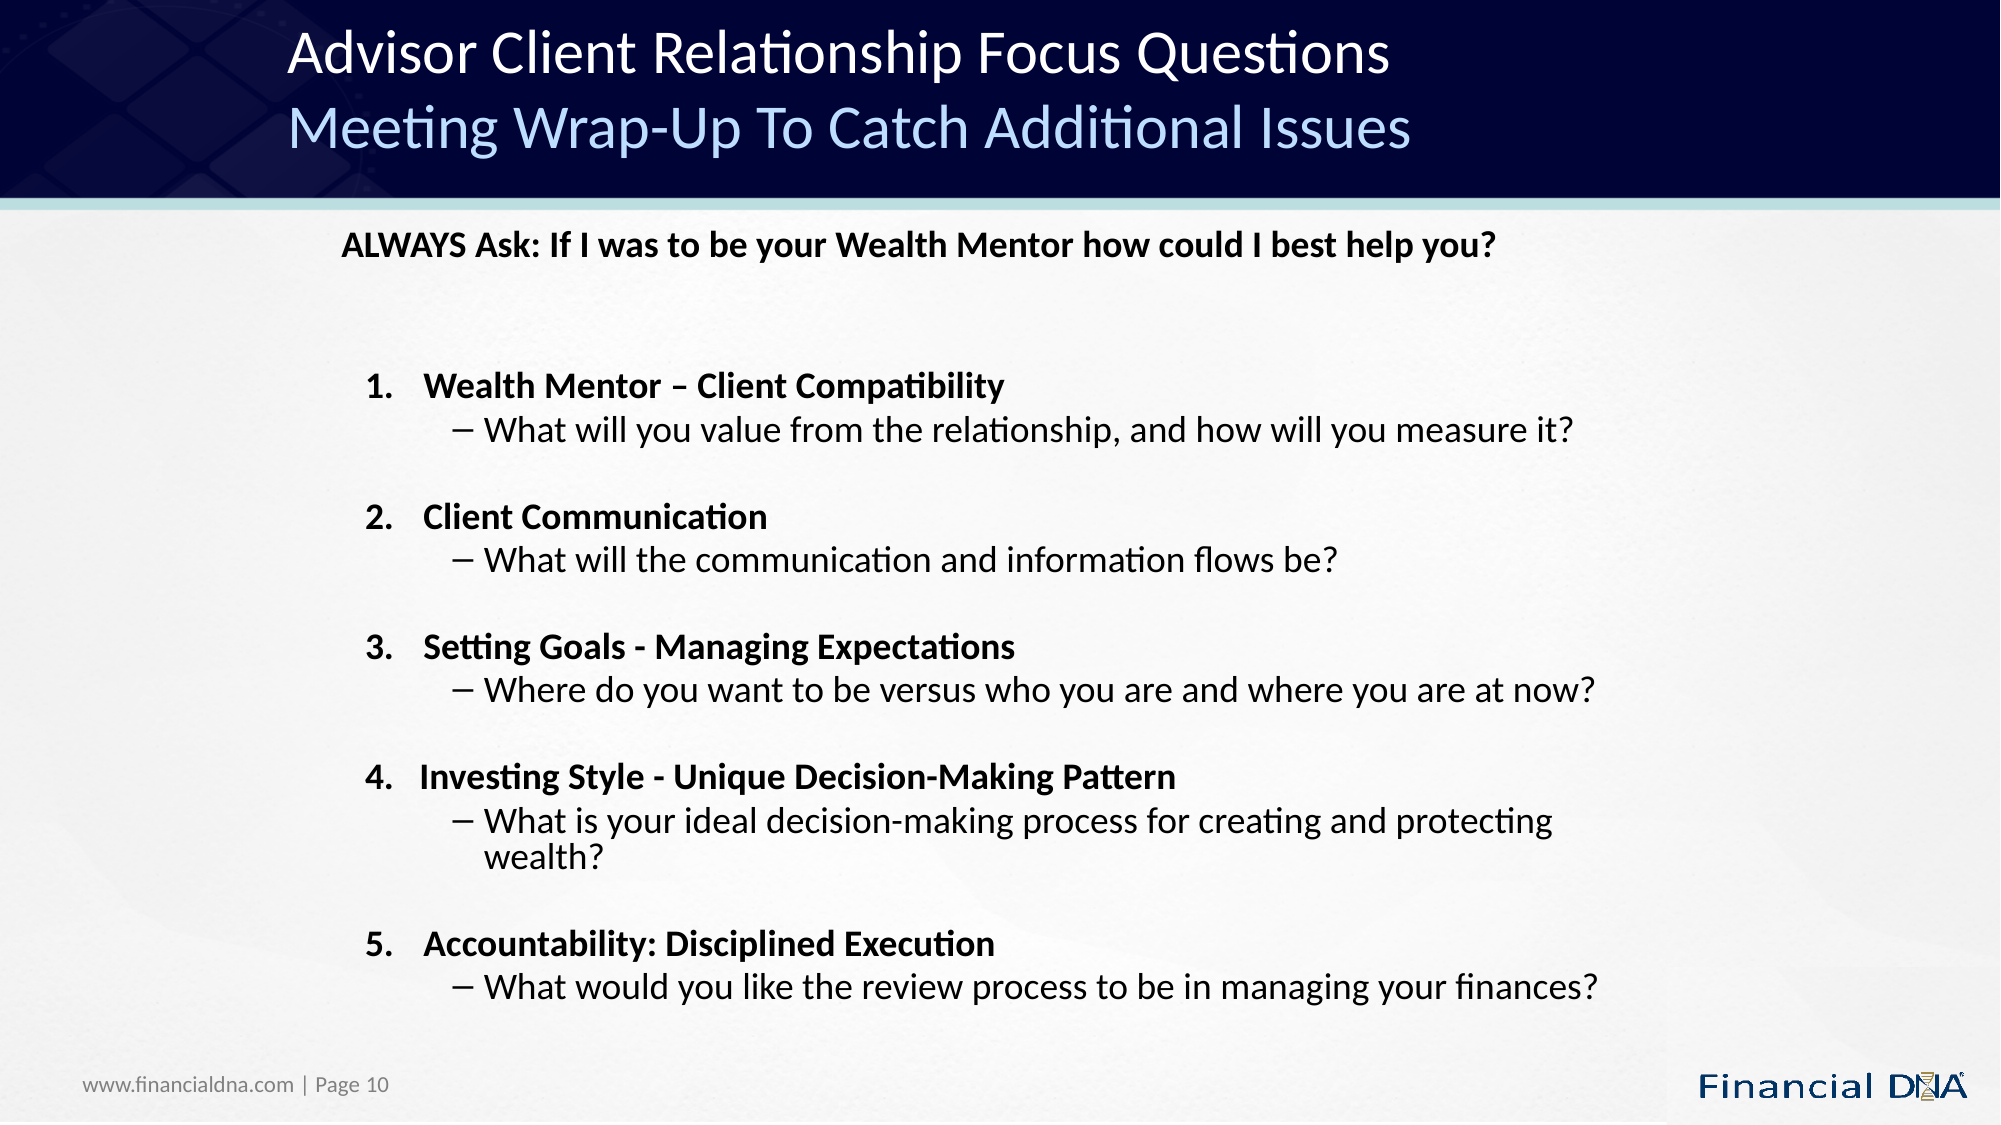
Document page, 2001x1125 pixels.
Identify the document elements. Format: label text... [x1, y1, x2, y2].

list 1. Wealth Mentor – Client Compatibility What will you value from the relationship, and how will you measure it? 2. Client Communication What will the communication and information flows be? 3. Setting Goals - Managing Expectations Where do you want to be versus who you are and where you are at now? 4. Investing Style - Unique Decision-Making Pattern What is your ideal decision-making process for creating and protecting wealth? 5. Accountability: Disciplined Execution What would you like the review process to be in managing your finances? [350, 362, 1696, 1125]
title Advisor Client Relationship Focus Questions Meeting Wrap-Up To Catch Additional Issues [272, 61, 1750, 169]
picture [0, 0, 2001, 1125]
text_box ALWAYS Ask: If I was to be your Wealth Mentor how could I best help you? [326, 212, 1715, 273]
